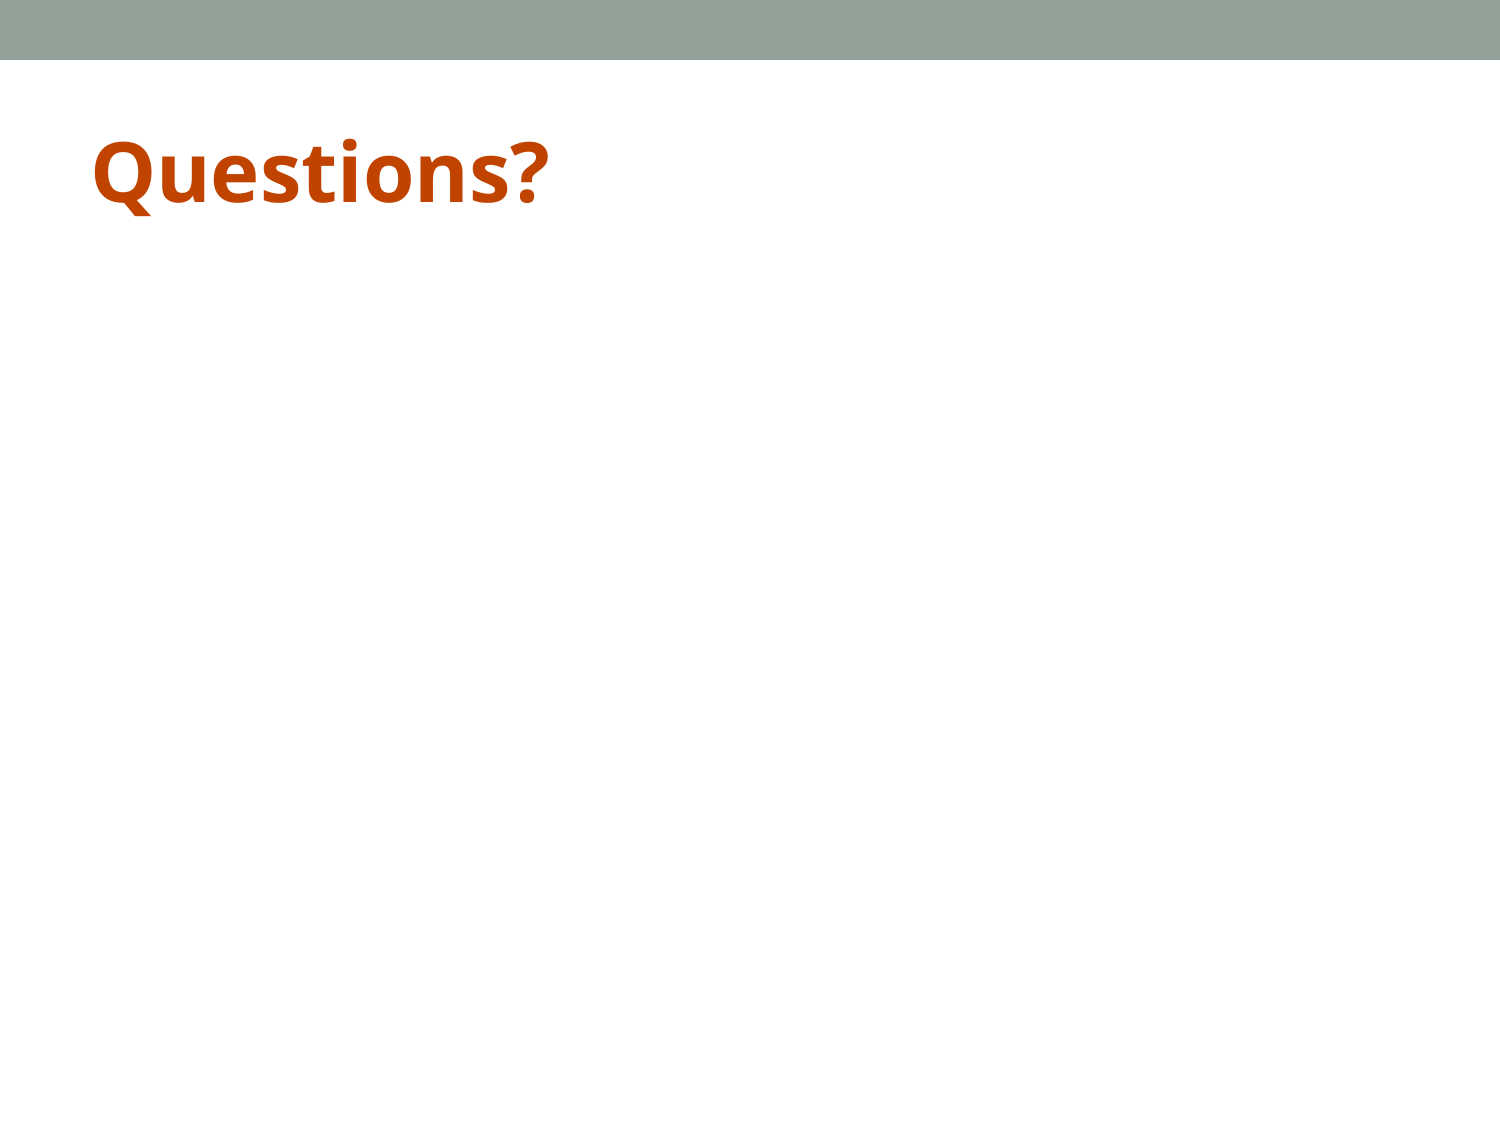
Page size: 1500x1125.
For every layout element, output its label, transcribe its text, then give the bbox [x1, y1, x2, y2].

title Questions? [75, 87, 1425, 250]
